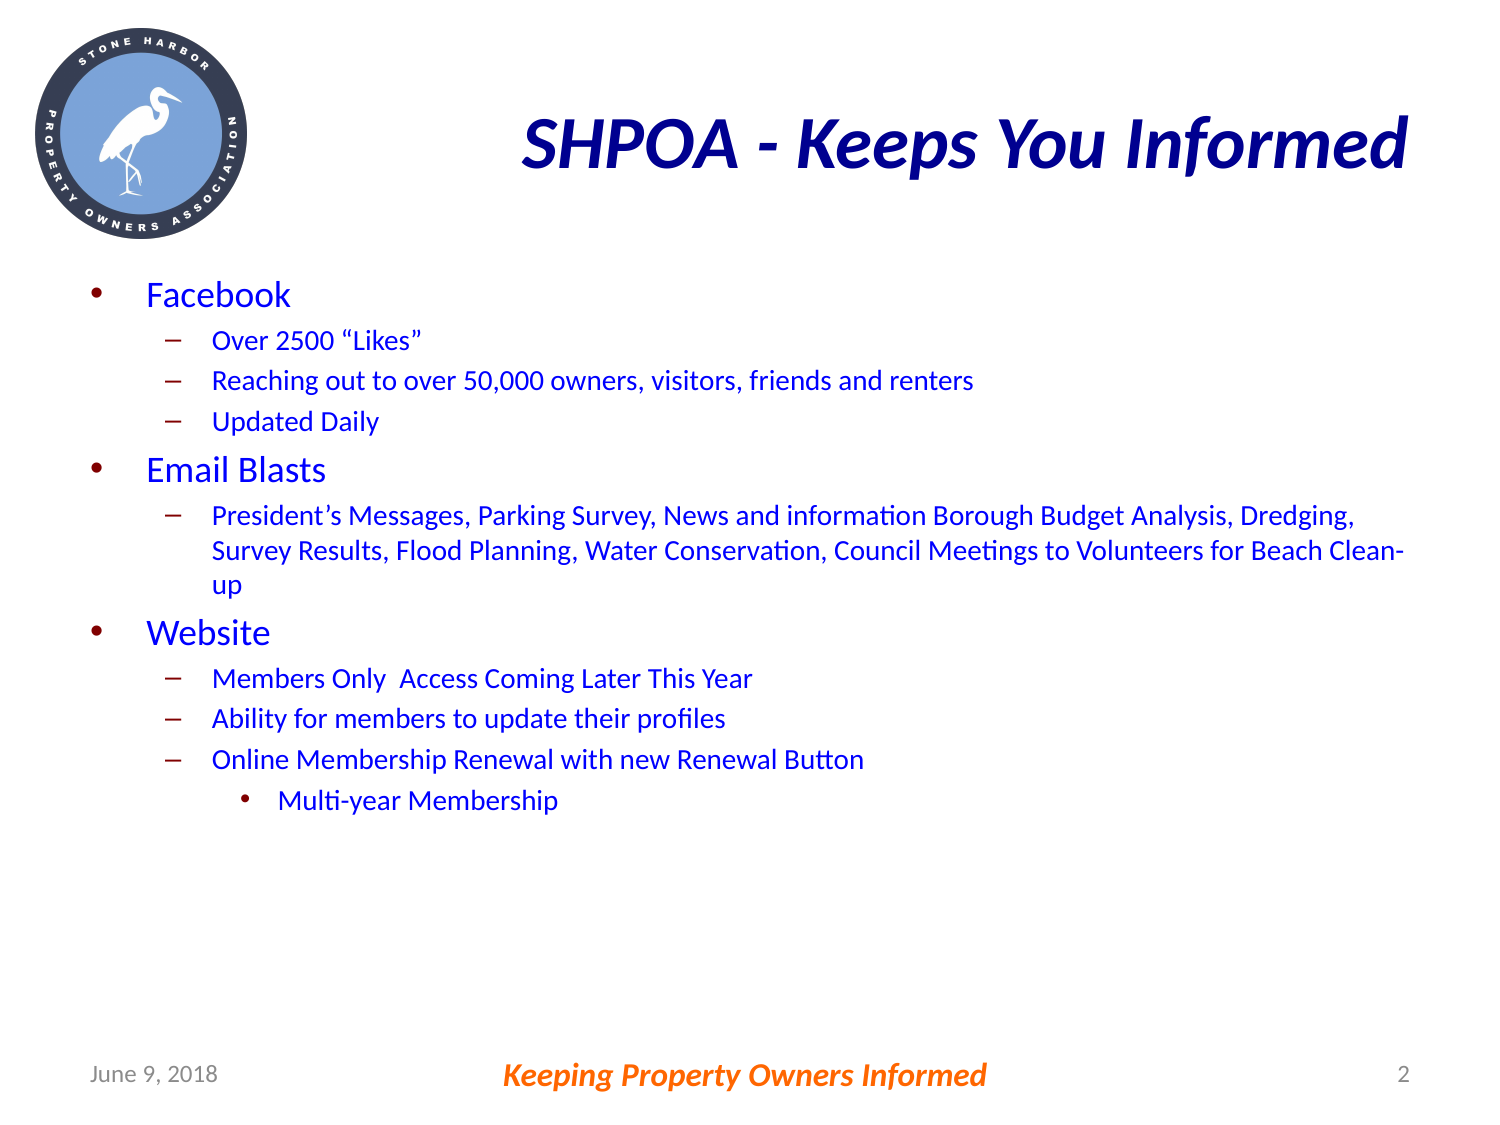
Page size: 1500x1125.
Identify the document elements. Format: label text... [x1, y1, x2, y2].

footer Keeping Property Owners Informed [246, 1042, 1251, 1103]
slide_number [75, 1042, 246, 1103]
list Facebook Over 2500 “Likes” Reaching out to over 50,000 owners, visitors, friends and renters Updated Daily Email Blasts President’s Messages, Parking Survey, News and information Borough Budget Analysis, Dredging, Survey Results, Flood Planning, Water Conservation, Council Meetings to Volunteers for Beach Clean-up Website Members Only Access Coming Later This Year Ability for members to update their profiles Online Membership Renewal with new Renewal Button Multi-year Membership [75, 262, 1425, 1005]
title SHPOA - Keeps You Informed [331, 45, 1425, 233]
picture [35, 28, 247, 239]
slide_number 2 [1251, 1042, 1425, 1103]
